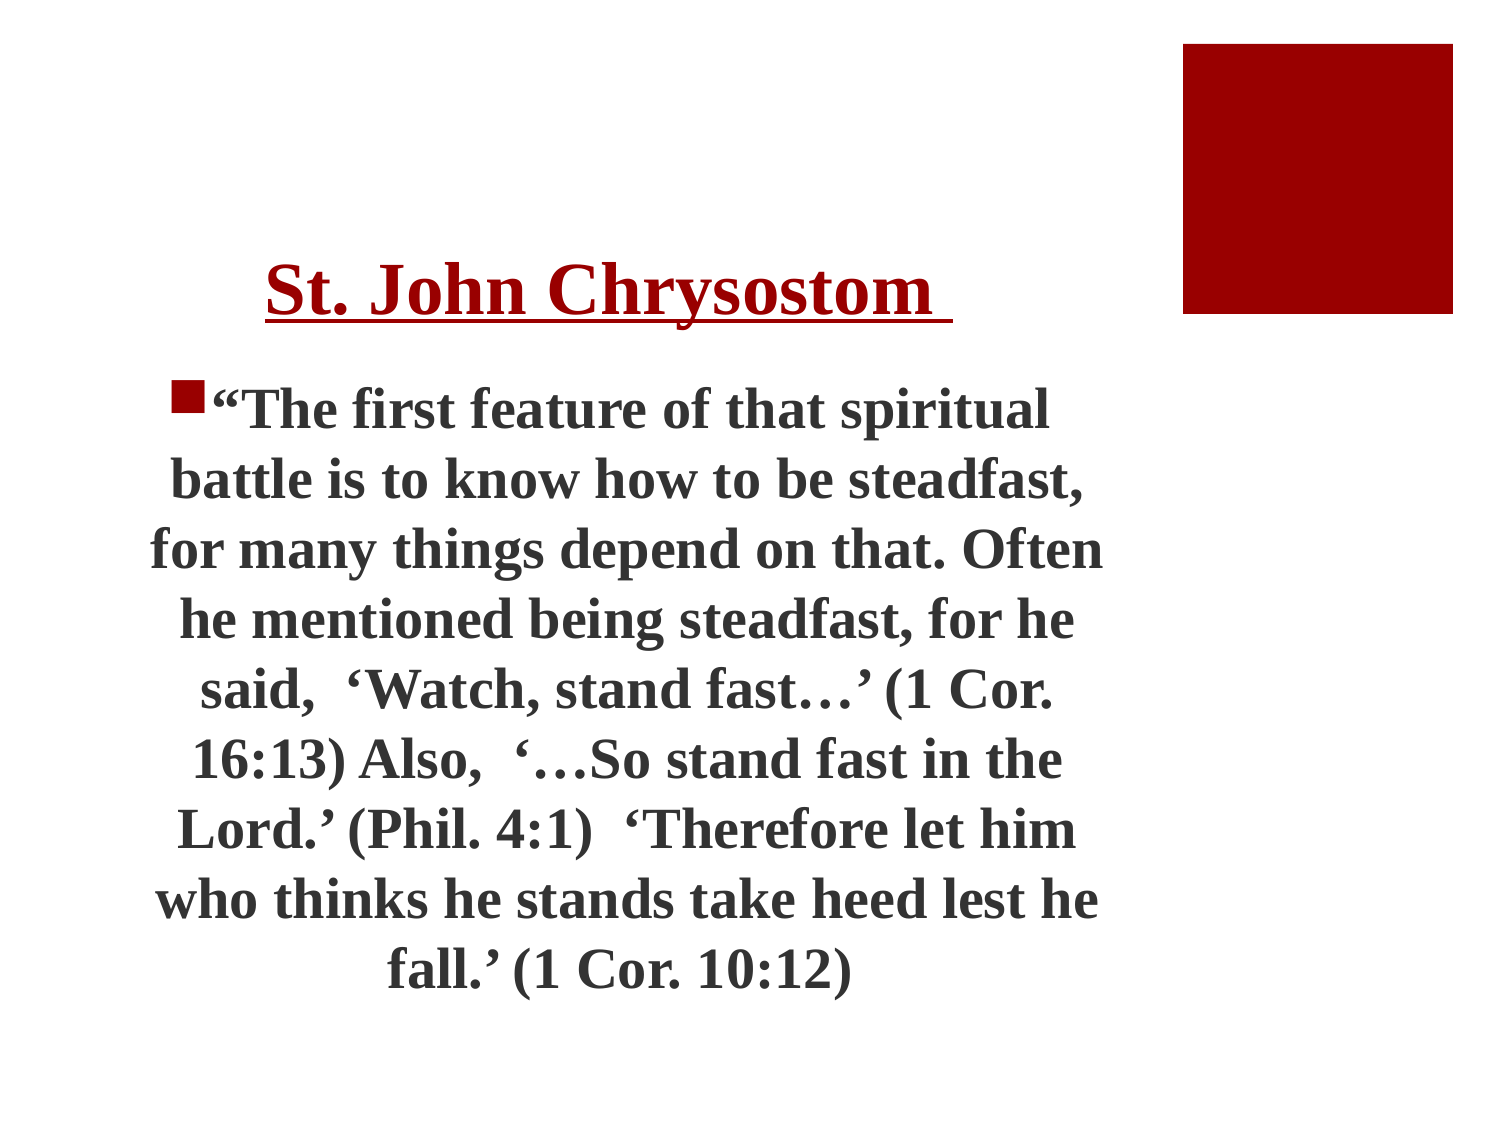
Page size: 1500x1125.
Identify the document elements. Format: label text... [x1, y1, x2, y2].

list “The first feature of that spiritual battle is to know how to be steadfast, for many things depend on that. Often he mentioned being steadfast, for he said, ‘Watch, stand fast…’ (1 Cor. 16:13) Also, ‘…So stand fast in the Lord.’ (Phil. 4:1) ‘Therefore let him who thinks he stands take heed lest he fall.’ (1 Cor. 10:12) [75, 362, 1143, 1005]
title St. John Chrysostom [75, 149, 1143, 338]
